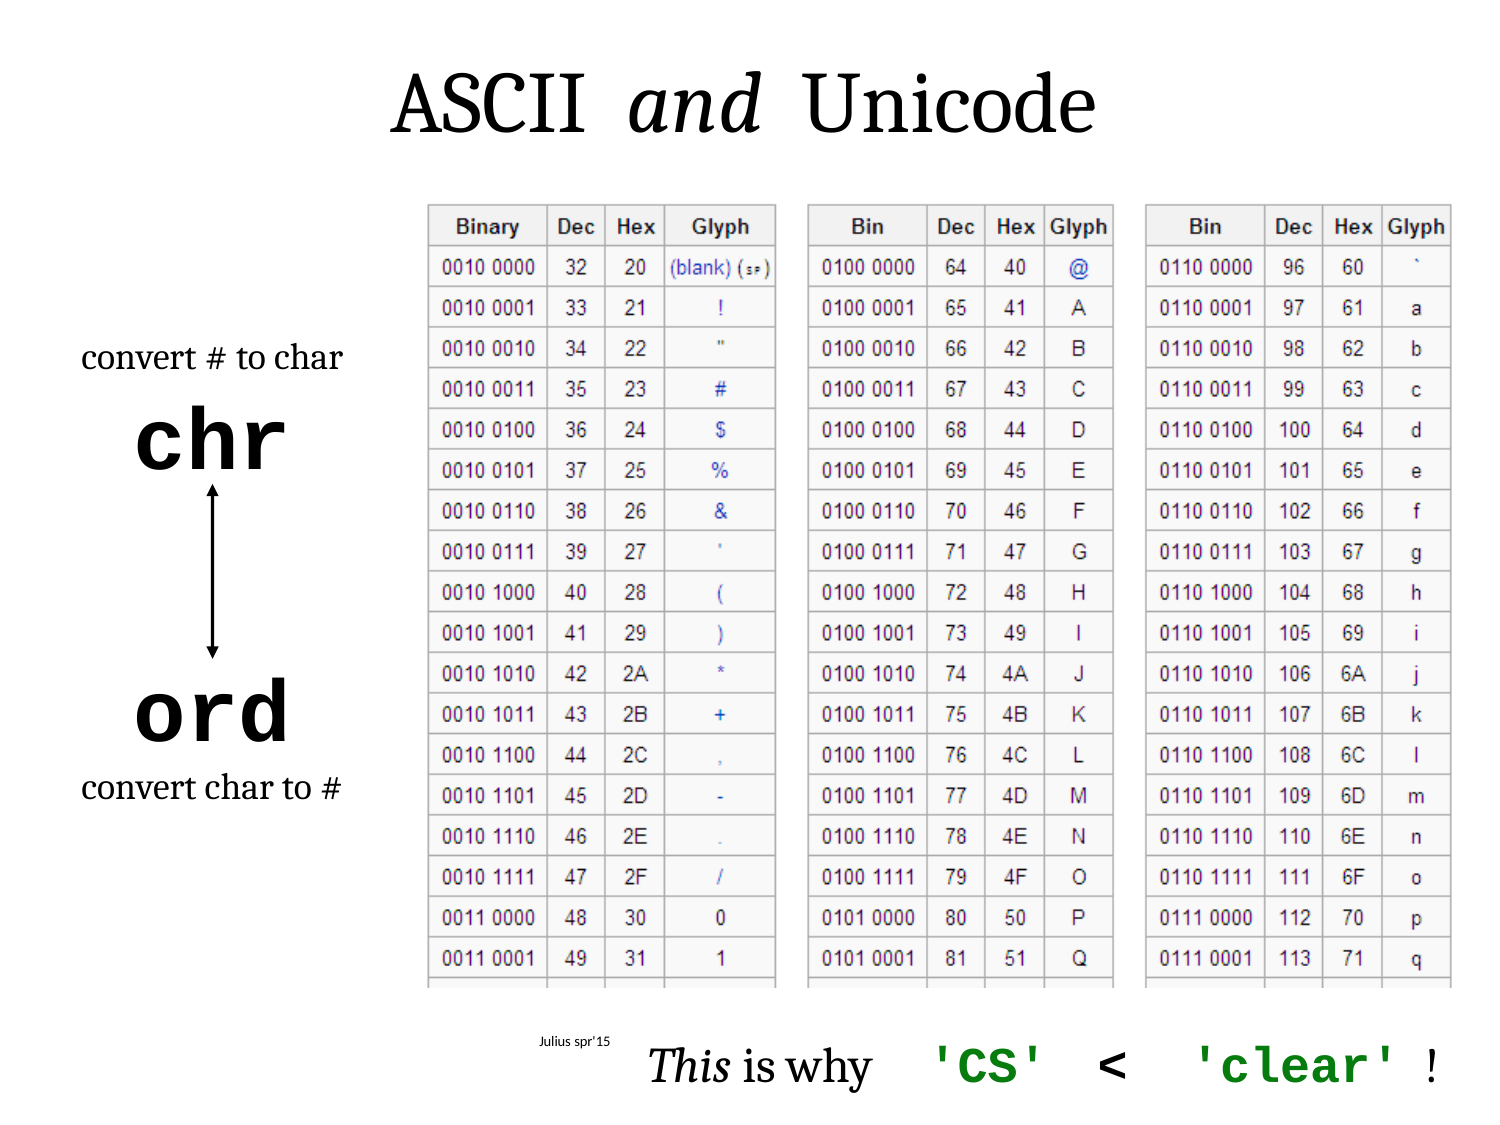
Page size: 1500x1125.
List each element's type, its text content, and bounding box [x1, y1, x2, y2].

text_box convert char to # [42, 754, 383, 815]
text_box [206, 483, 219, 659]
picture [412, 187, 1476, 988]
text_box This is why 'CS' < 'clear' ! [412, 1024, 1455, 1100]
text_box convert # to char [37, 324, 388, 385]
text_box ASCII and Unicode [356, 37, 1132, 158]
text_box chr [75, 385, 350, 495]
text_box Julius spr'15 [500, 1024, 625, 1058]
text_box ord [75, 647, 350, 754]
